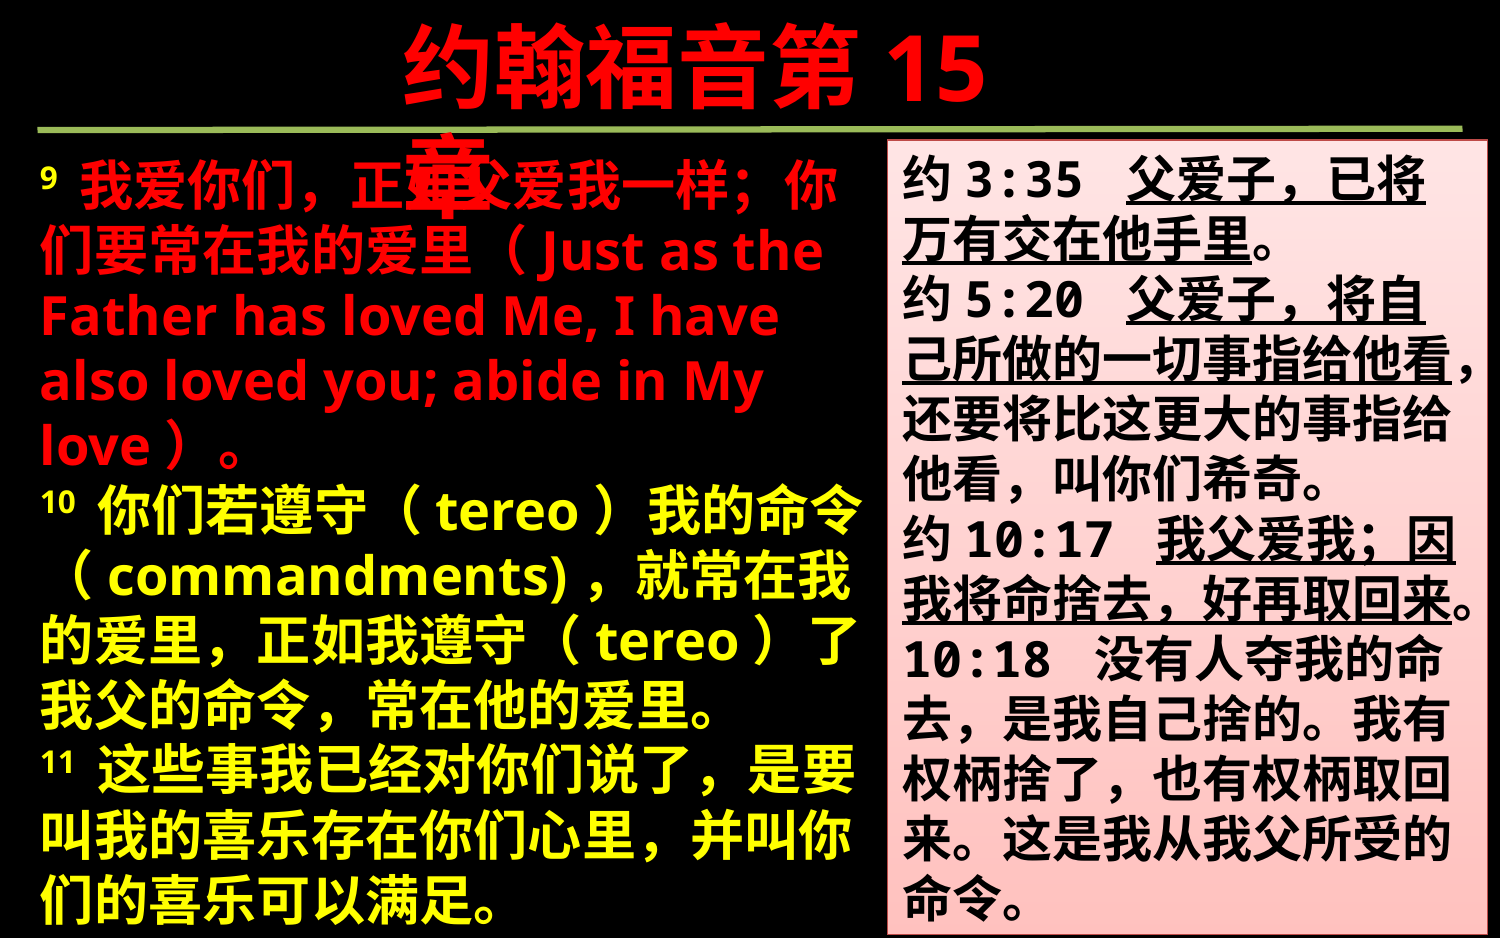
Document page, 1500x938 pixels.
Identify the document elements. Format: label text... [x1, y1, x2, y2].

text_box 9 我爱你们，正如父爱我一样；你们要常在我的爱里（Just as the Father has loved Me, I have also loved you; abide in My love）。 10 你们若遵守（tereo）我的命令（commandments)，就常在我的爱里，正如我遵守（tereo）了我父的命令，常在他的爱里。 11 这些事我已经对你们说了，是要叫我的喜乐存在你们心里，并叫你们的喜乐可以满足。 [24, 143, 882, 763]
text_box 约翰福音第15章 [387, 2, 1100, 125]
text_box 约3:35 父爱子，已将万有交在他手里。 约5:20 父爱子，将自己所做的一切事指给他看，还要将比这更大的事指给他看，叫你们希奇。 约10:17 我父爱我；因我将命捨去，好再取回来。10:18 没有人夺我的命去，是我自己捨的。我有权柄捨了，也有权柄取回来。这是我从我父所受的命令。 [887, 139, 1488, 935]
